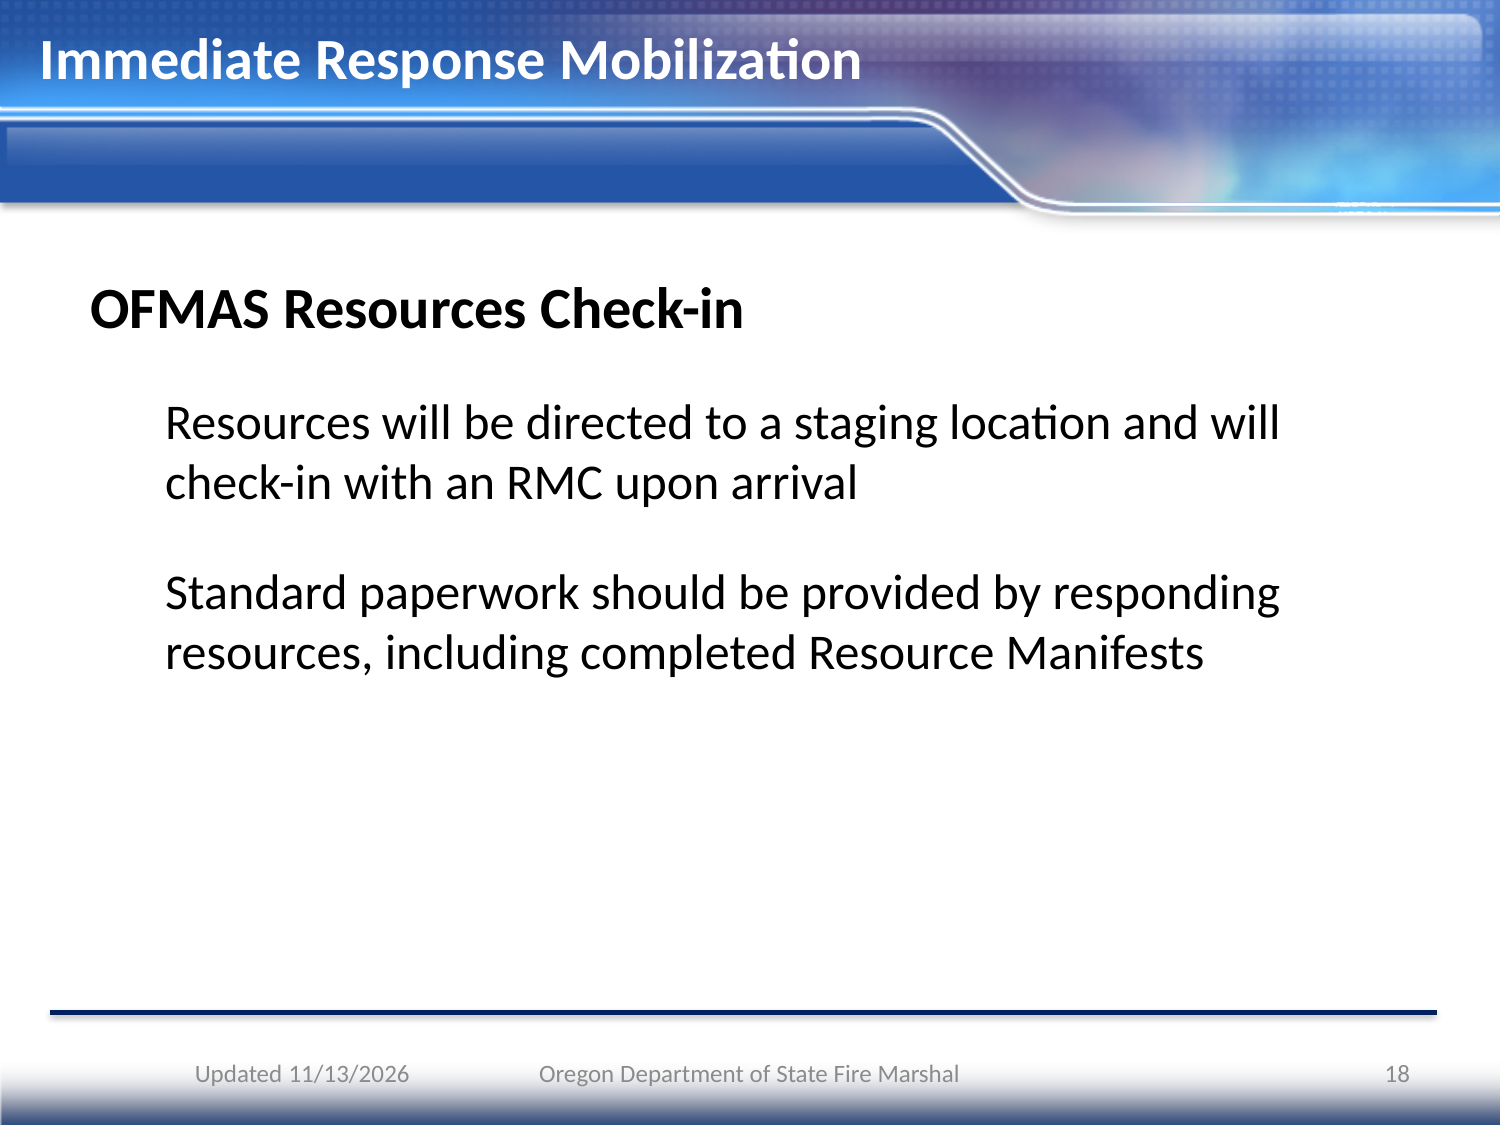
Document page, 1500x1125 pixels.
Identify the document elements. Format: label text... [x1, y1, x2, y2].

slide_number 18 [1074, 1042, 1425, 1103]
picture [0, 0, 1500, 235]
footer Oregon Department of State Fire Marshal [512, 1042, 988, 1103]
picture [0, 1062, 1500, 1125]
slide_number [75, 1042, 425, 1103]
title Immediate Response Mobilization [24, 12, 925, 100]
list OFMAS Resources Check-in Resources will be directed to a staging location and will check-in with an RMC upon arrival Standard paperwork should be provided by responding resources, including completed Resource Manifests [75, 262, 1425, 1013]
